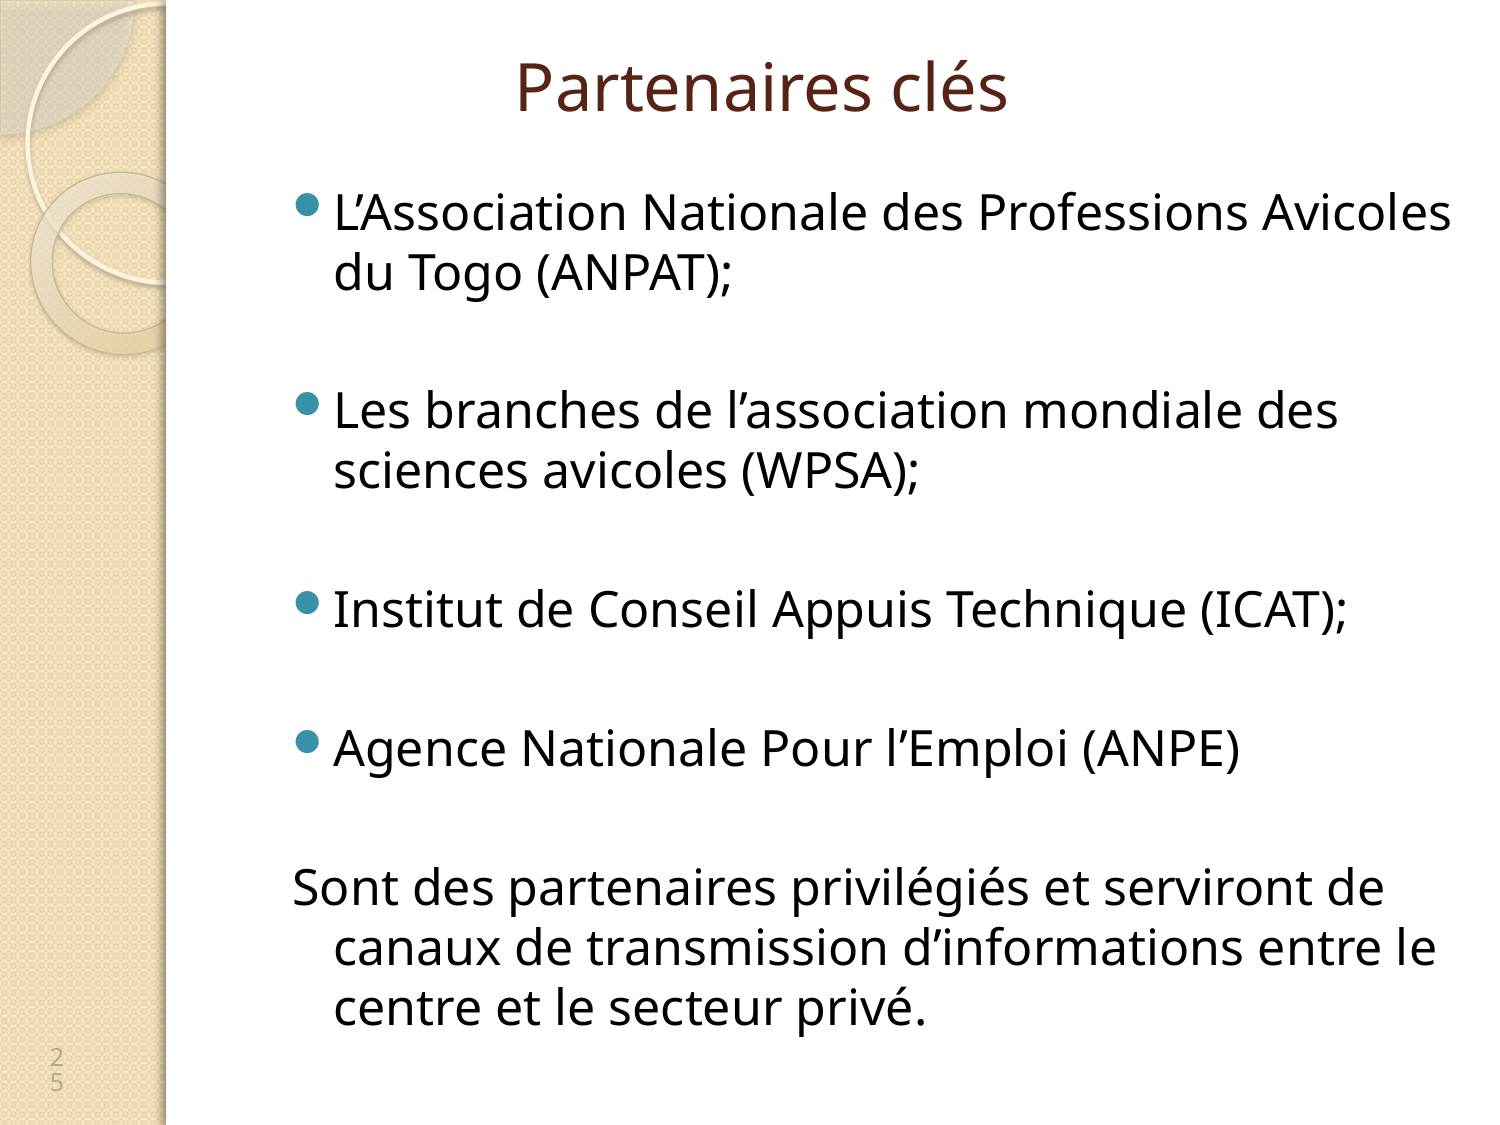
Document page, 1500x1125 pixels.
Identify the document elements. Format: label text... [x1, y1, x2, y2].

list L’Association Nationale des Professions Avicoles du Togo (ANPAT); Les branches de l’association mondiale des sciences avicoles (WPSA); Institut de Conseil Appuis Technique (ICAT); Agence Nationale Pour l’Emploi (ANPE) Sont des partenaires privilégiés et serviront de canaux de transmission d’informations entre le centre et le secteur privé. [265, 172, 1475, 1063]
slide_number 25 [23, 1018, 99, 1094]
title Partenaires clés [125, 37, 1400, 213]
